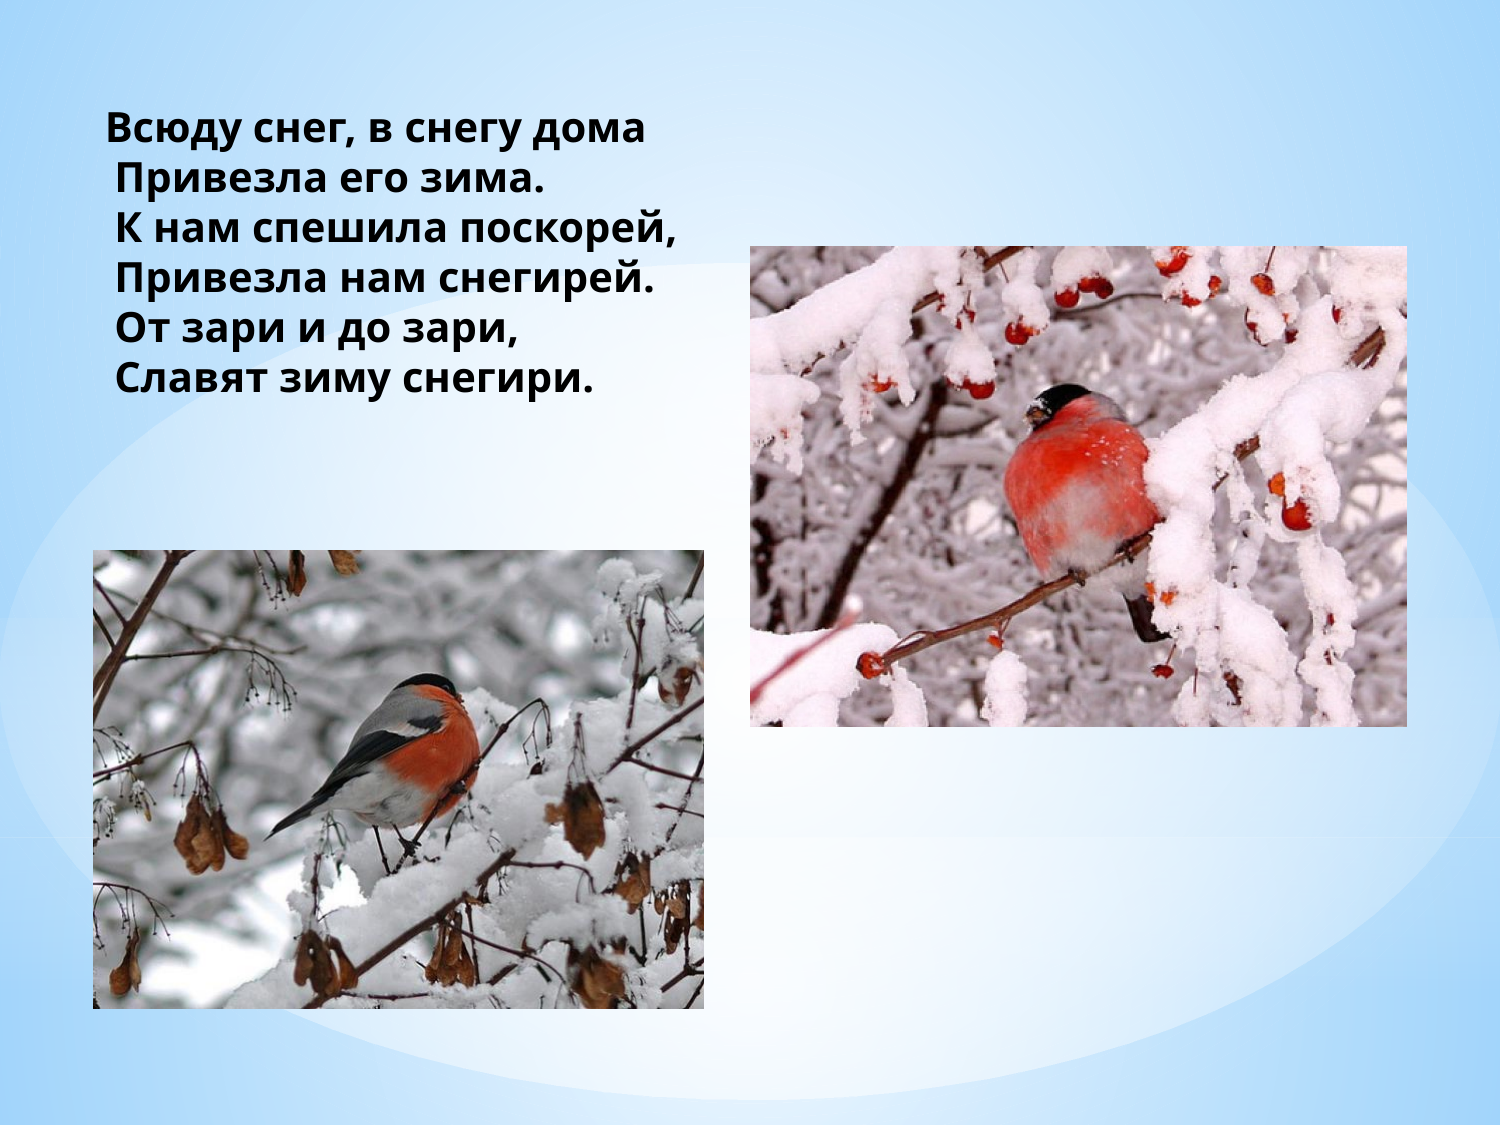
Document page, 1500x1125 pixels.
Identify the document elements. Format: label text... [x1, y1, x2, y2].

picture [93, 550, 704, 1009]
picture [749, 245, 1407, 727]
title Всюду снег, в снегу дома Привезла его зима. К нам спешила поскорей, Привезла нам снегирей. От зари и до зари, Славят зиму снегири. [46, 93, 1363, 457]
